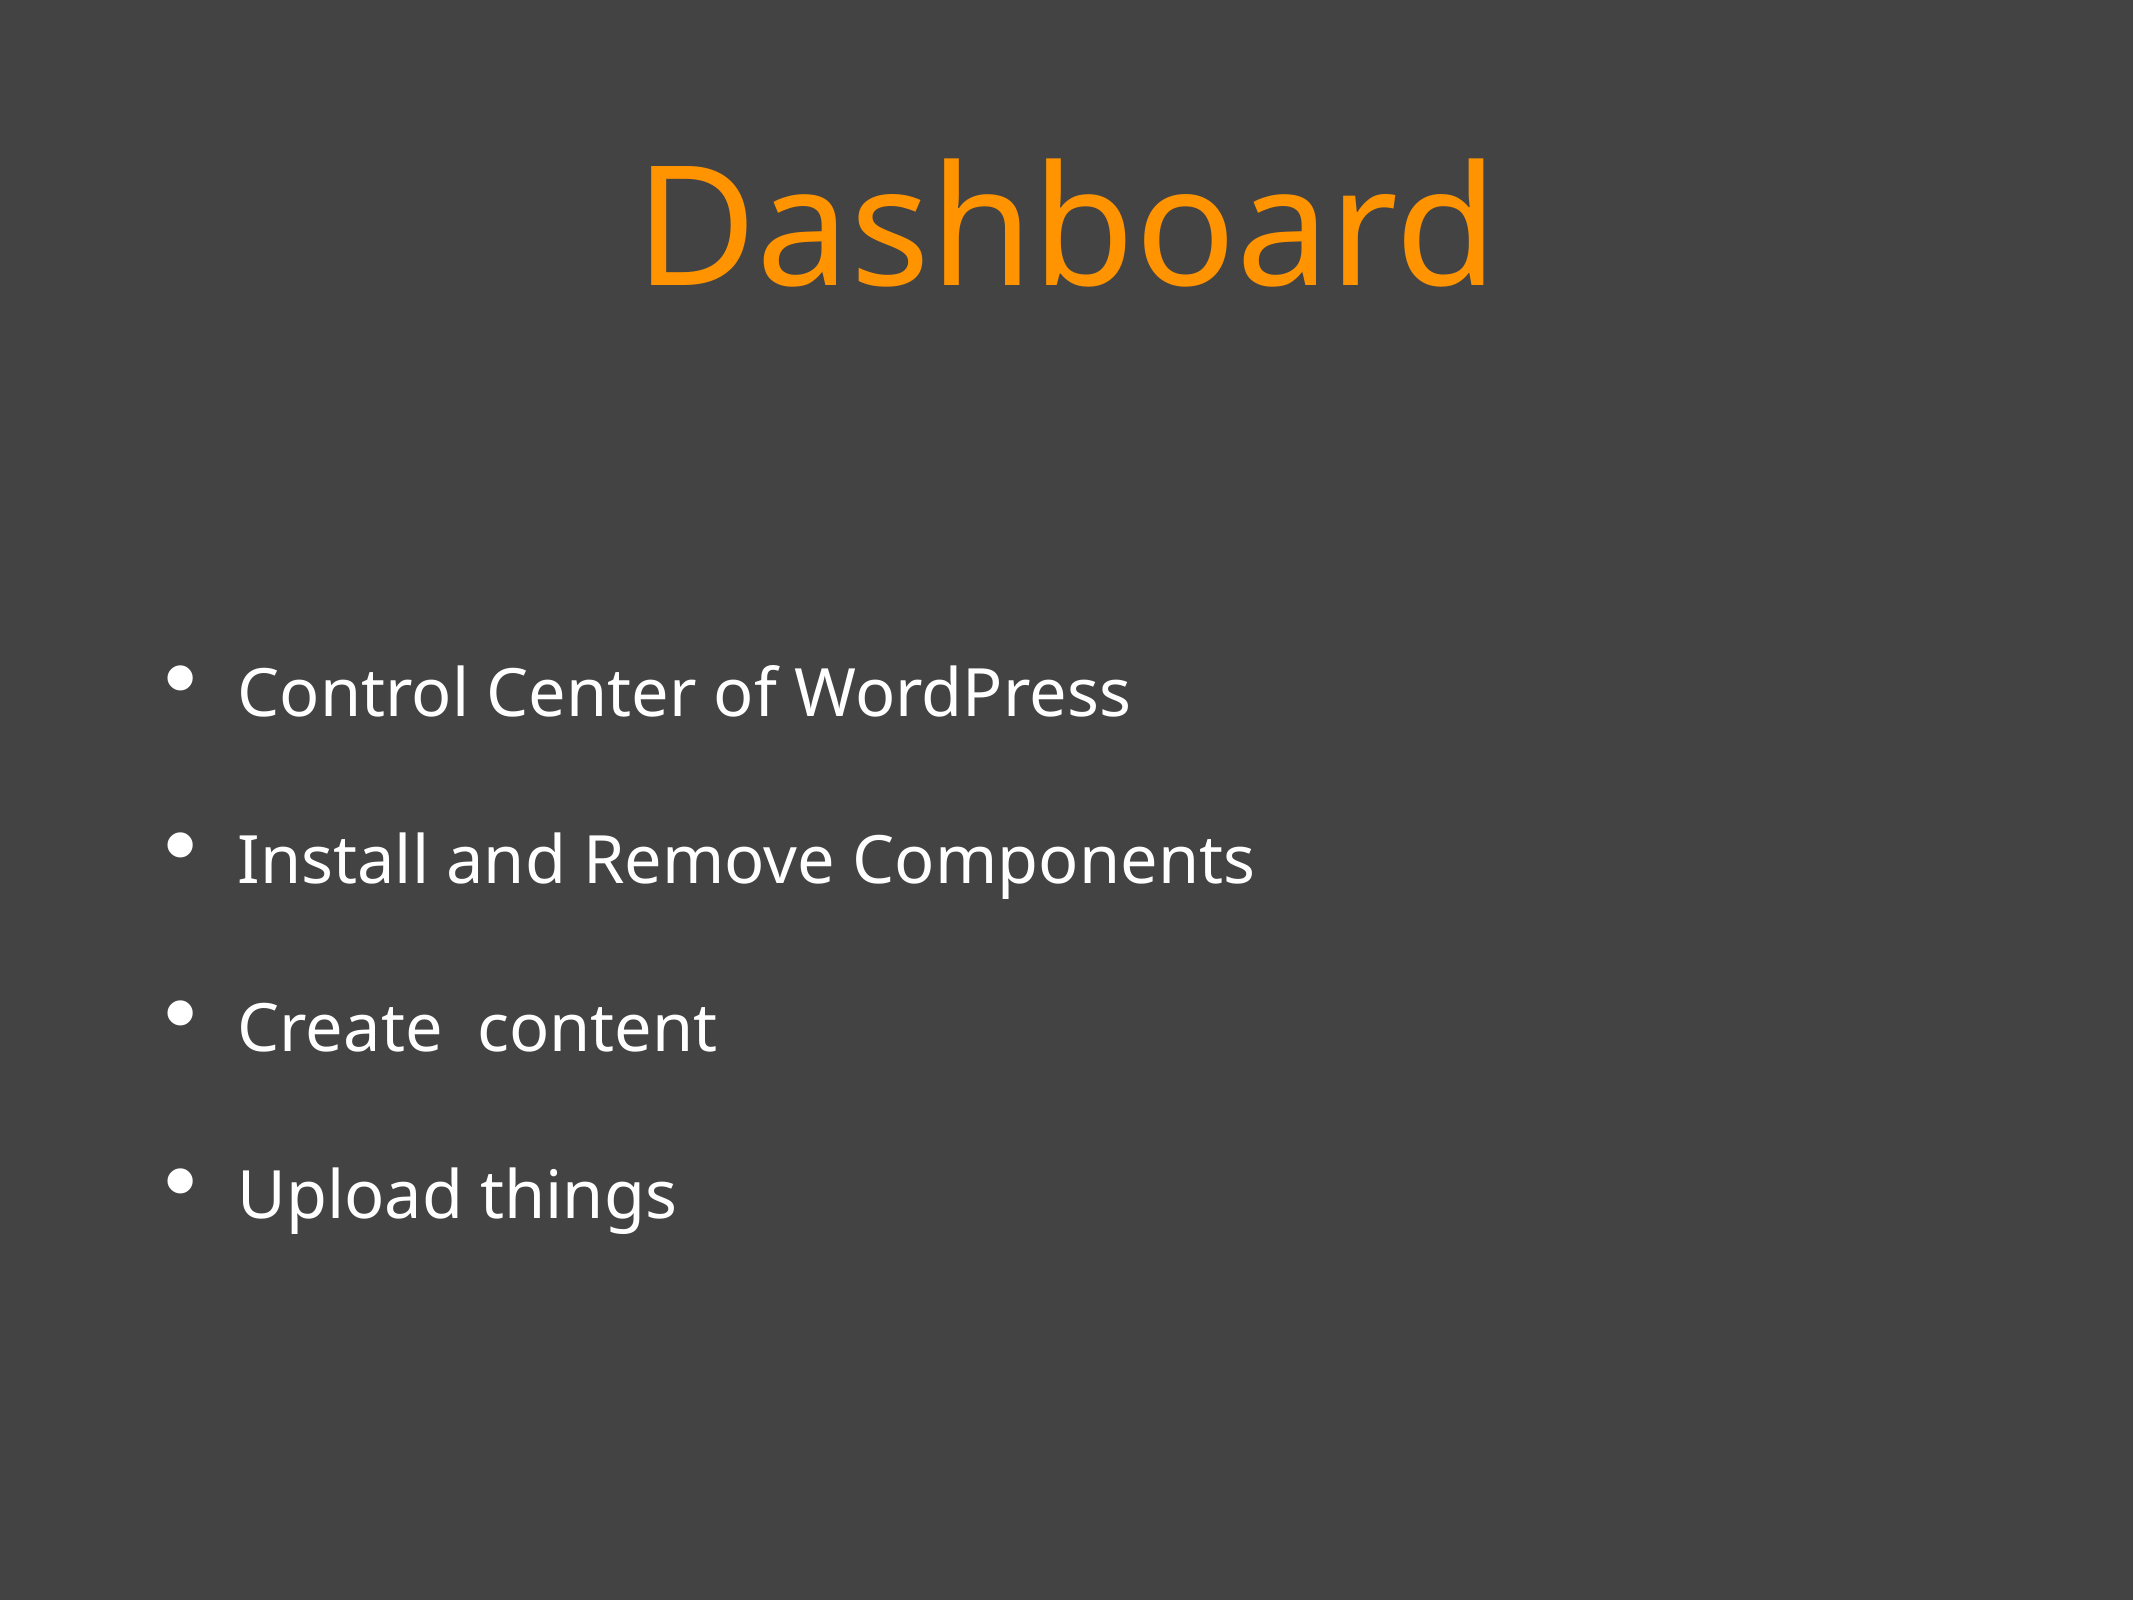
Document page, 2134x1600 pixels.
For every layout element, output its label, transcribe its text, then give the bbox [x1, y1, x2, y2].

list Control Center of WordPress Install and Remove Components Create content Upload things [155, 424, 1978, 1457]
title Dashboard [155, 41, 1978, 397]
